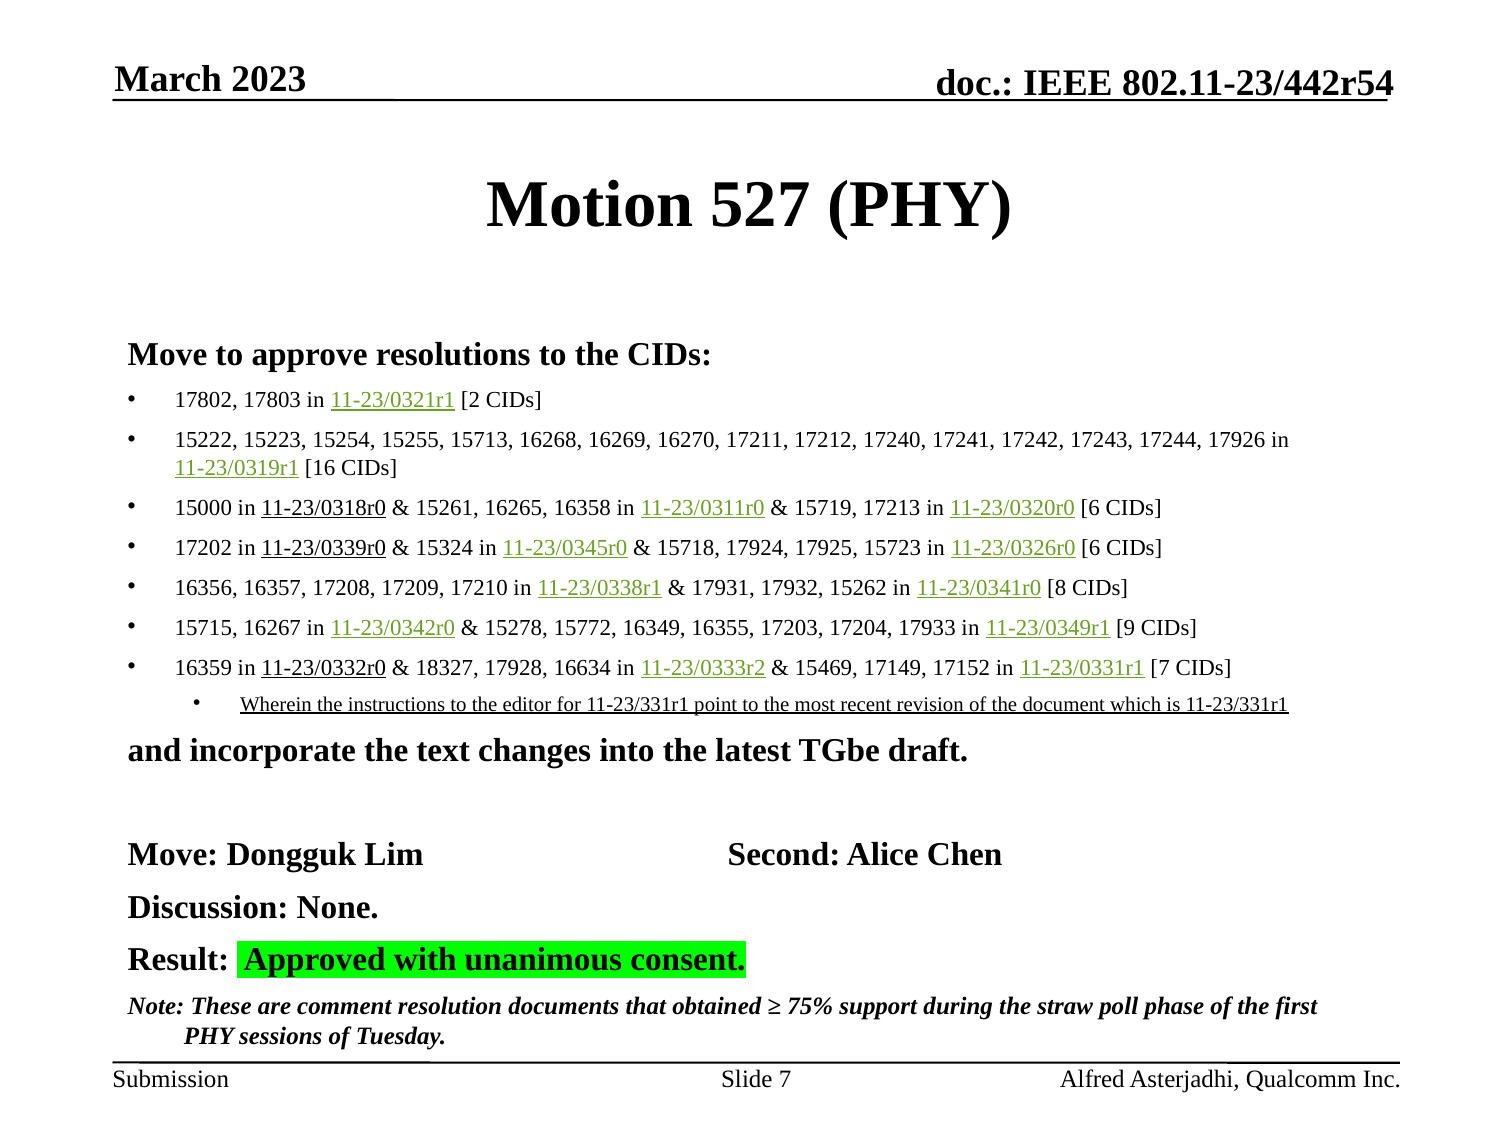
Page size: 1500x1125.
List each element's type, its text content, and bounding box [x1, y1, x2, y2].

list Move to approve resolutions to the CIDs: 17802, 17803 in 11-23/0321r1 [2 CIDs] 15222, 15223, 15254, 15255, 15713, 16268, 16269, 16270, 17211, 17212, 17240, 17241, 17242, 17243, 17244, 17926 in 11-23/0319r1 [16 CIDs] 15000 in 11-23/0318r0 & 15261, 16265, 16358 in 11-23/0311r0 & 15719, 17213 in 11-23/0320r0 [6 CIDs] 17202 in 11-23/0339r0 & 15324 in 11-23/0345r0 & 15718, 17924, 17925, 15723 in 11-23/0326r0 [6 CIDs] 16356, 16357, 17208, 17209, 17210 in 11-23/0338r1 & 17931, 17932, 15262 in 11-23/0341r0 [8 CIDs] 15715, 16267 in 11-23/0342r0 & 15278, 15772, 16349, 16355, 17203, 17204, 17933 in 11-23/0349r1 [9 CIDs] 16359 in 11-23/0332r0 & 18327, 17928, 16634 in 11-23/0333r2 & 15469, 17149, 17152 in 11-23/0331r1 [7 CIDs] Wherein the instructions to the editor for 11-23/331r1 point to the most recent revision of the document which is 11-23/331r1 and incorporate the text changes into the latest TGbe draft. Move: Dongguk Lim Second: Alice Chen Discussion: None. Result: Approved with unanimous consent. Note: These are comment resolution documents that obtained ≥ 75% support during the straw poll phase of the first PHY sessions of Tuesday. [112, 324, 1388, 1063]
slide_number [114, 54, 423, 100]
title Motion 527 (PHY) [112, 112, 1388, 288]
footer Alfred Asterjadhi, Qualcomm Inc. [878, 1061, 1402, 1093]
slide_number Slide 7 [712, 1061, 800, 1123]
